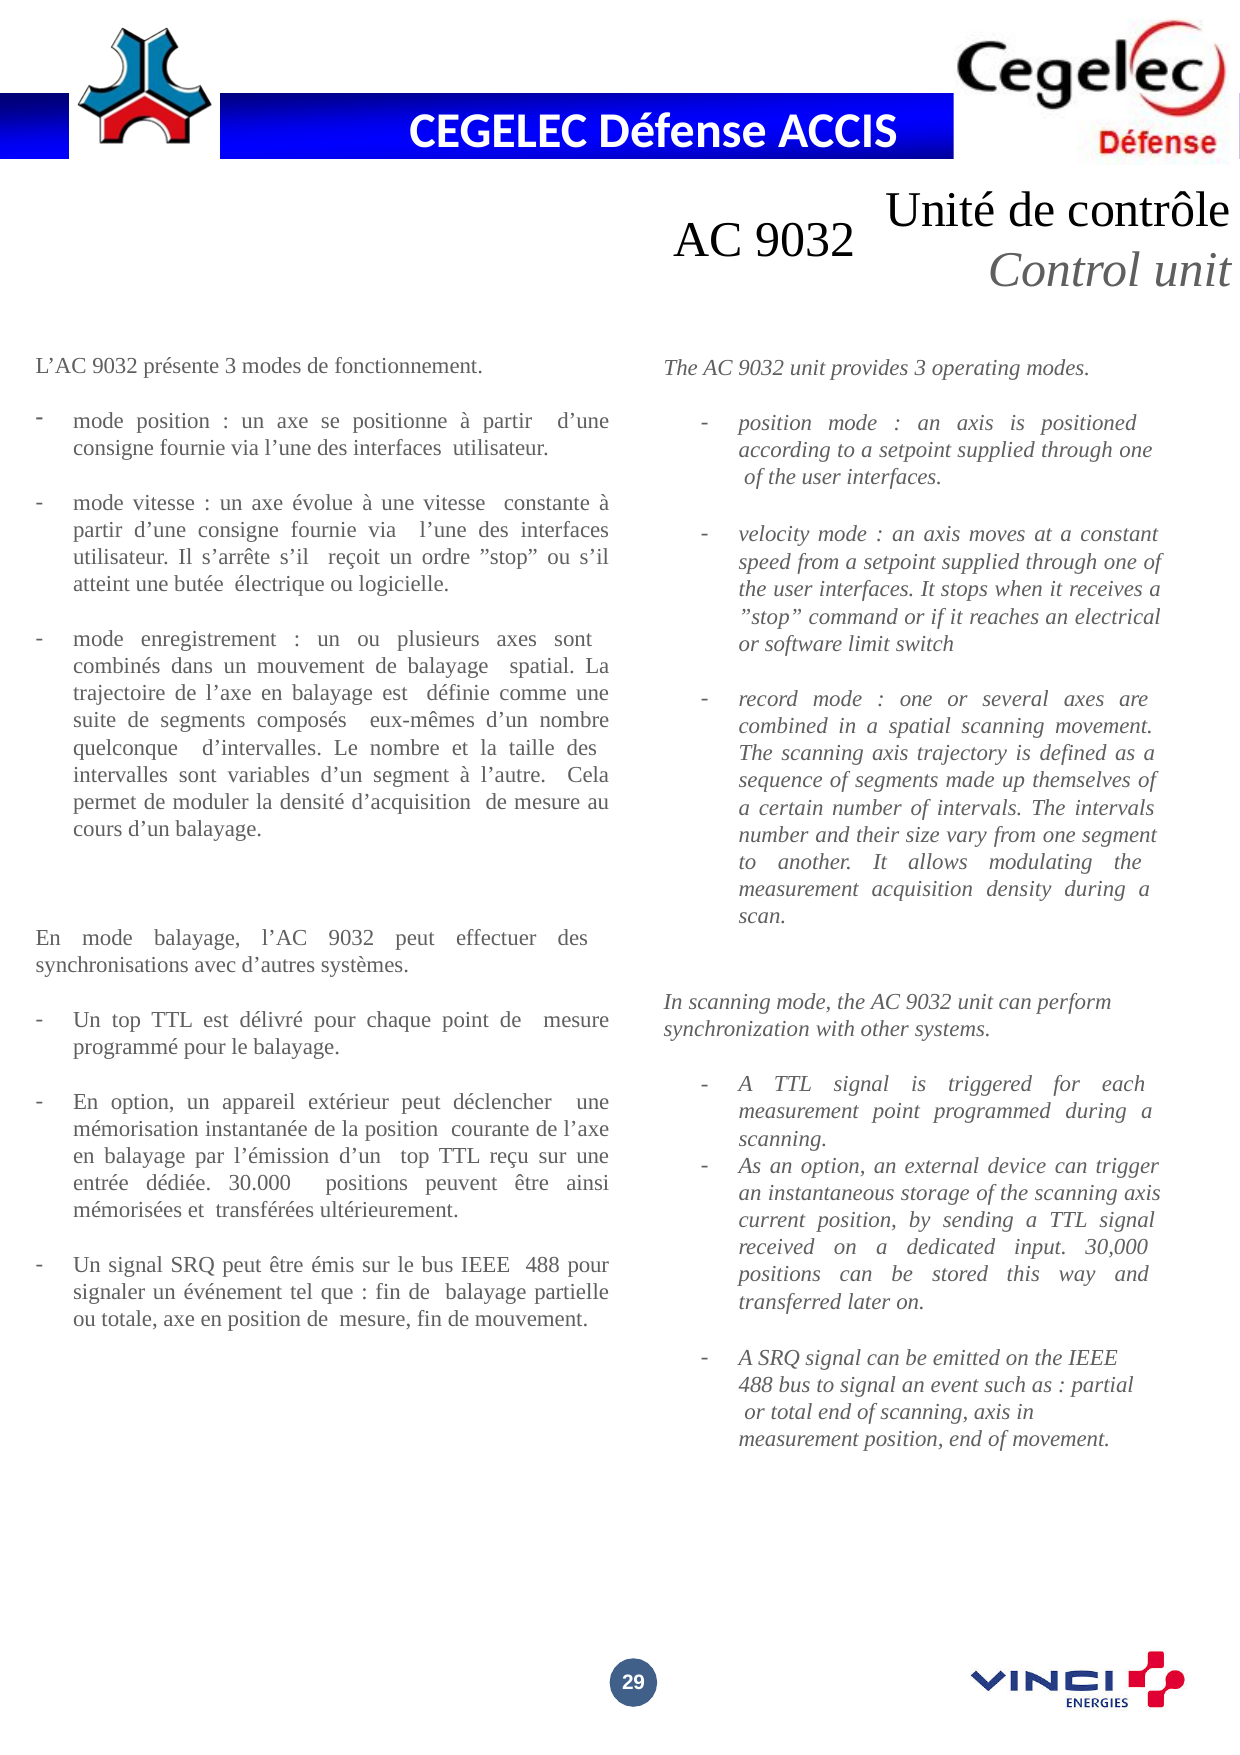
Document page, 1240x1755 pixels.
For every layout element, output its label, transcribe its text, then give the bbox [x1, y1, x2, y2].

text_box The AC 9032 unit provides 3 operating modes. position mode : an axis is positioned according to a setpoint supplied through one of the user interfaces. velocity mode : an axis moves at a constant speed from a setpoint supplied through one of the user interfaces. It stops when it receives a ”stop” command or if it reaches an electrical or software limit switch record mode : one or several axes are combined in a spatial scanning movement. The scanning axis trajectory is defined as a sequence of segments made up themselves of a certain number of intervals. The intervals number and their size vary from one segment to another. It allows modulating the measurement acquisition density during a scan. In scanning mode, the AC 9032 unit can perform synchronization with other systems. A TTL signal is triggered for each measurement point programmed during a scanning. As an option, an external device can trigger an instantaneous storage of the scanning axis current position, by sending a TTL signal received on a dedicated input. 30,000 positions can be stored this way and transferred later on. A SRQ signal can be emitted on the IEEE 488 bus to signal an event such as : partial or total end of scanning, axis in measurement position, end of movement. [661, 350, 1168, 1452]
picture [953, 1635, 1202, 1726]
picture [0, 12, 1240, 186]
title AC 9032 [671, 204, 858, 350]
list L’AC 9032 présente 3 modes de fonctionnement. mode position : un axe se positionne à partir d’une consigne fournie via l’une des interfaces utilisateur. mode vitesse : un axe évolue à une vitesse constante à partir d’une consigne fournie via l’une des interfaces utilisateur. Il s’arrête s’il reçoit un ordre ”stop” ou s’il atteint une butée électrique ou logicielle. mode enregistrement : un ou plusieurs axes sont combinés dans un mouvement de balayage spatial. La trajectoire de l’axe en balayage est définie comme une suite de segments composés eux-mêmes d’un nombre quelconque d’intervalles. Le nombre et la taille des intervalles sont variables d’un segment à l’autre. Cela permet de moduler la densité d’acquisition de mesure au cours d’un balayage. En mode balayage, l’AC 9032 peut effectuer des synchronisations avec d’autres systèmes. Un top TTL est délivré pour chaque point de mesure programmé pour le balayage. En option, un appareil extérieur peut déclencher une mémorisation instantanée de la position courante de l’axe en balayage par l’émission d’un top TTL reçu sur une entrée dédiée. 30.000 positions peuvent être ainsi mémorisées et transférées ultérieurement. Un signal SRQ peut être émis sur le bus IEEE 488 pour signaler un événement tel que : fin de balayage partielle ou totale, axe en position de mesure, fin de mouvement. [26, 350, 612, 1355]
text_box Unité de contrôle Control unit [880, 174, 1233, 297]
